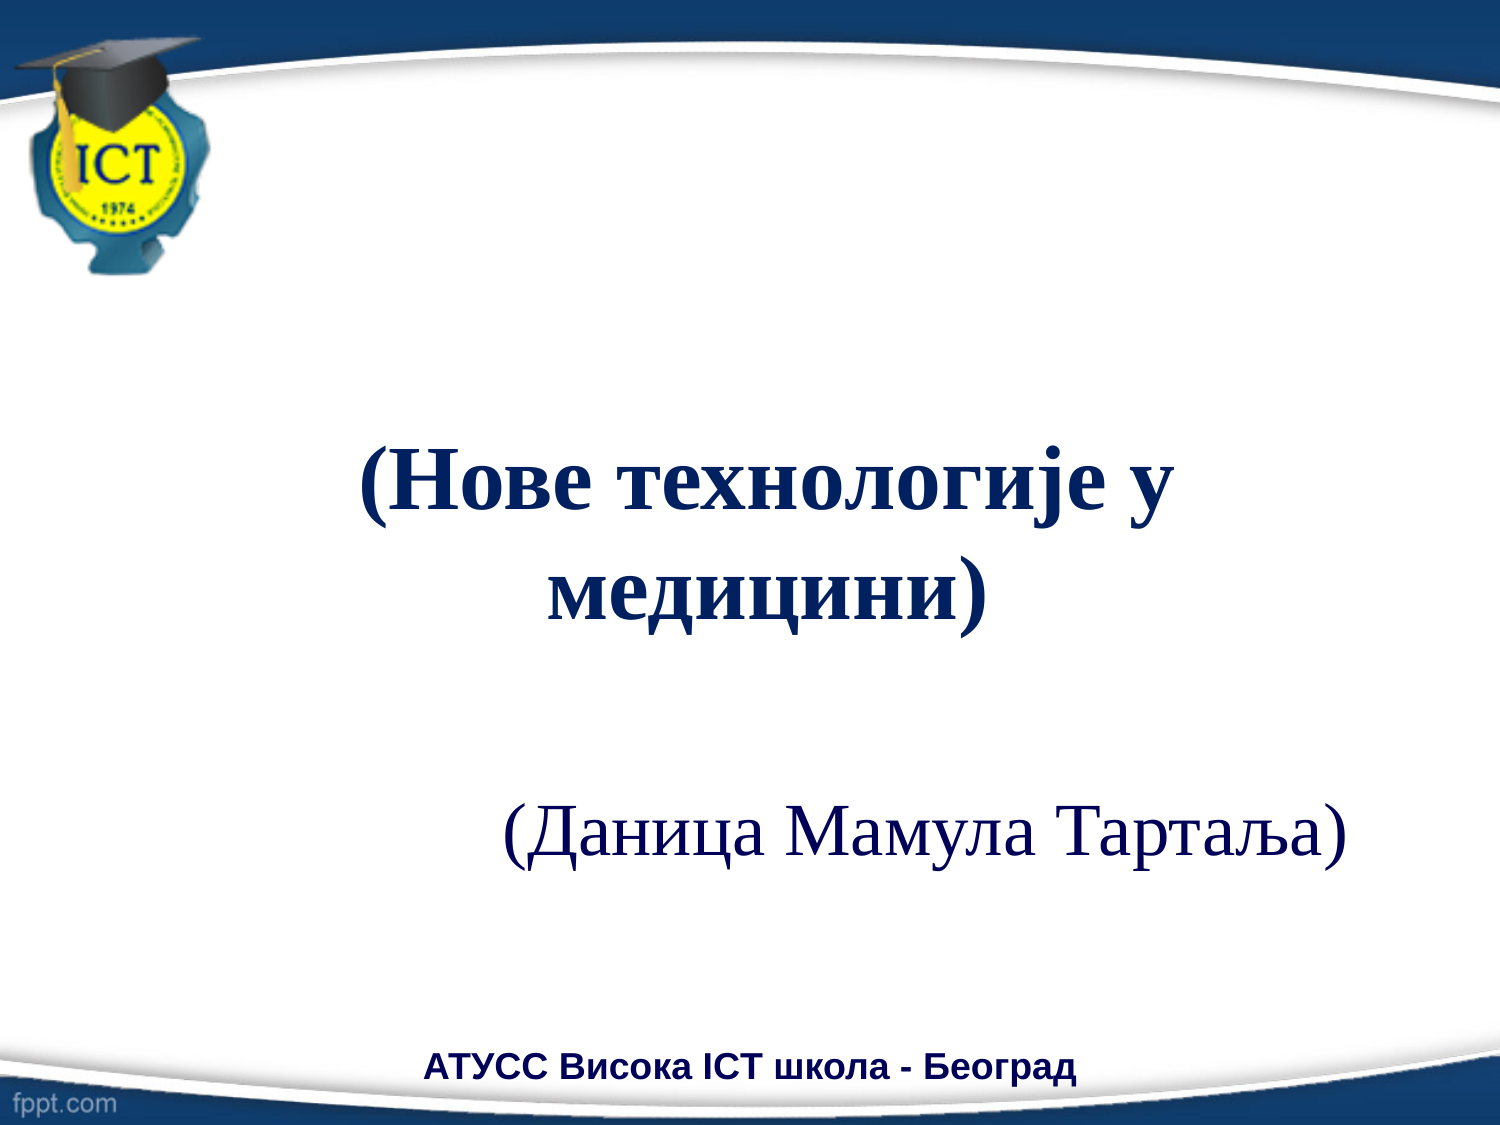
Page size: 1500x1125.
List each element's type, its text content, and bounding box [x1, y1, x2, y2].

subtitle (Даница Мамула Тартаља) [337, 772, 1365, 927]
picture [0, 0, 1500, 1125]
title (Нове технологије у медицини) [147, 351, 1388, 703]
